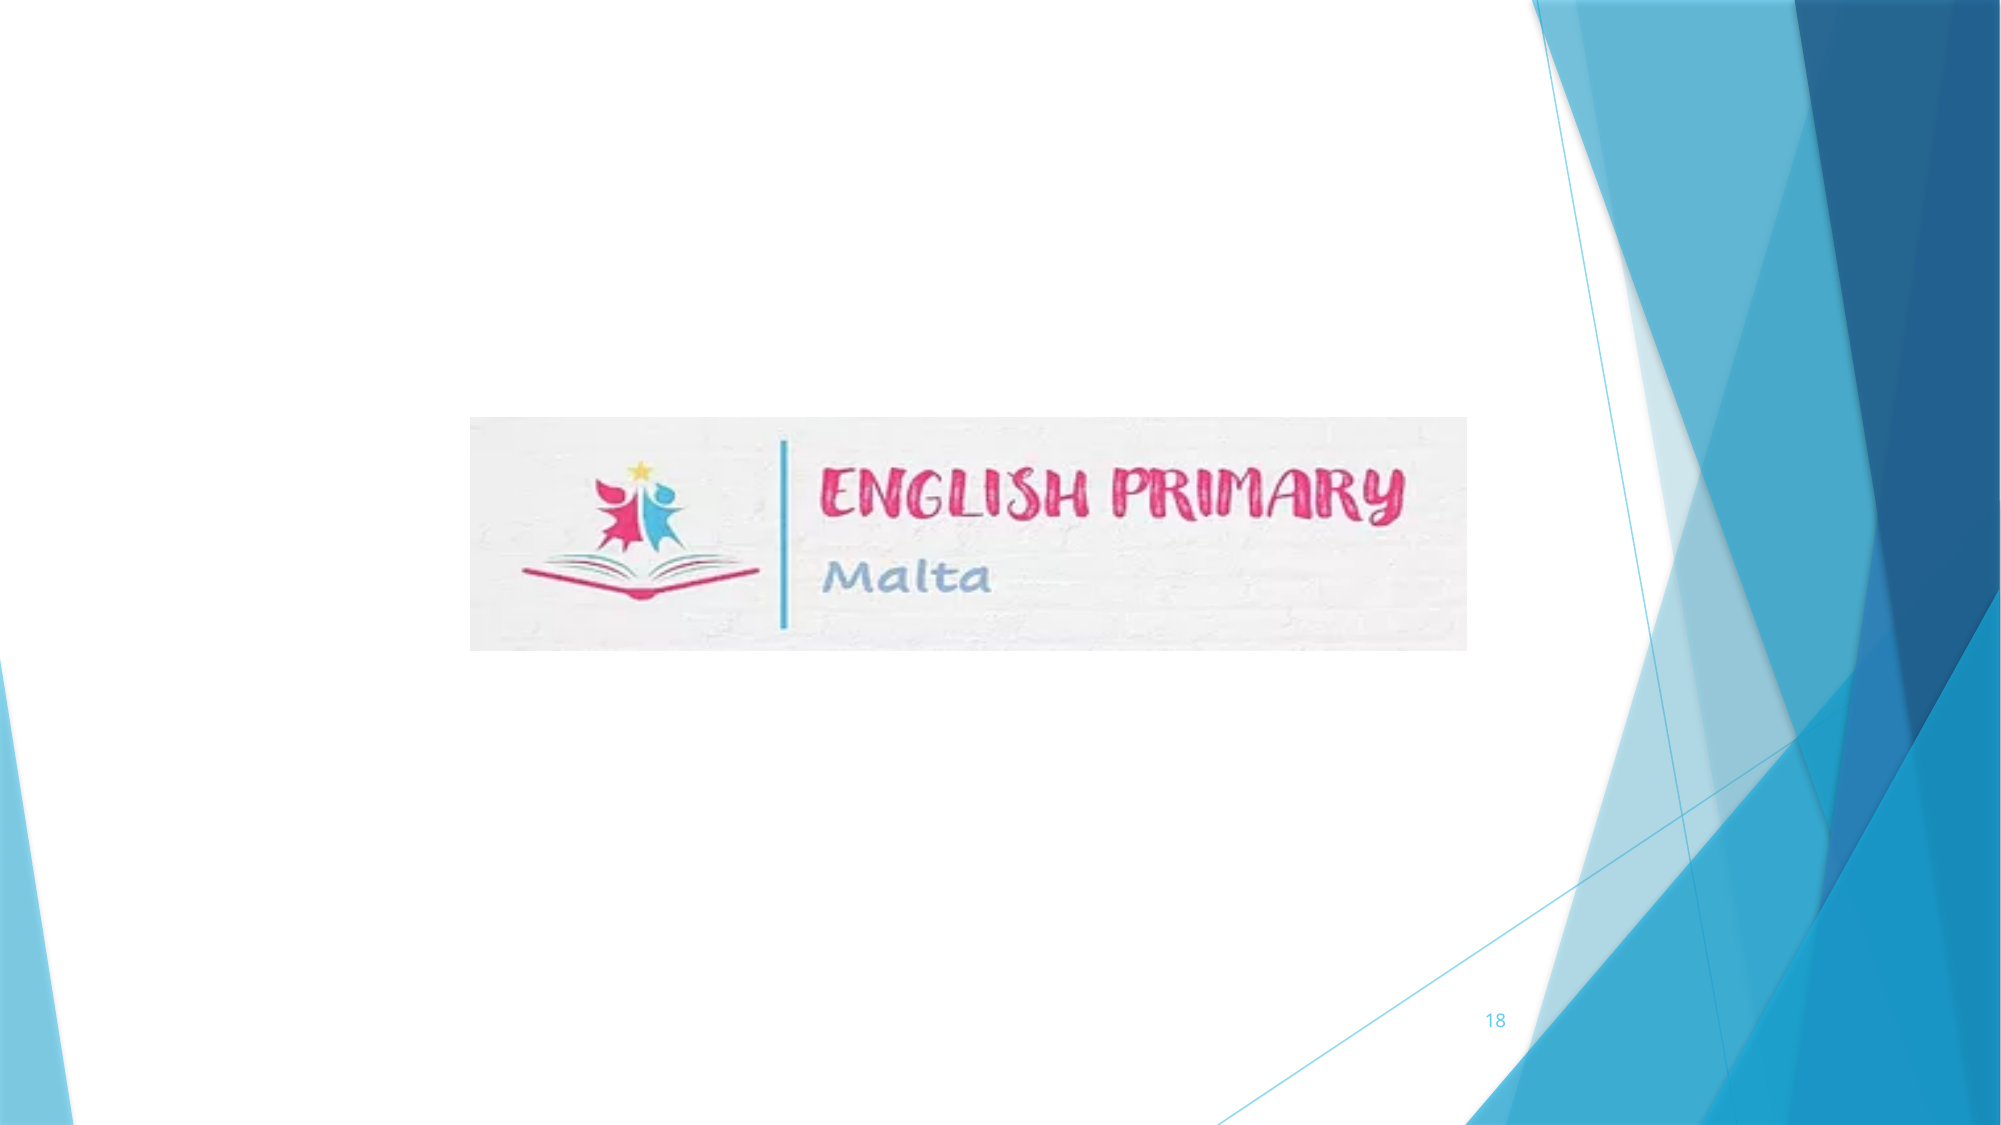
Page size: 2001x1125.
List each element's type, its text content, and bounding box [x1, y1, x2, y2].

picture [469, 416, 1467, 652]
slide_number 18 [1409, 991, 1522, 1051]
